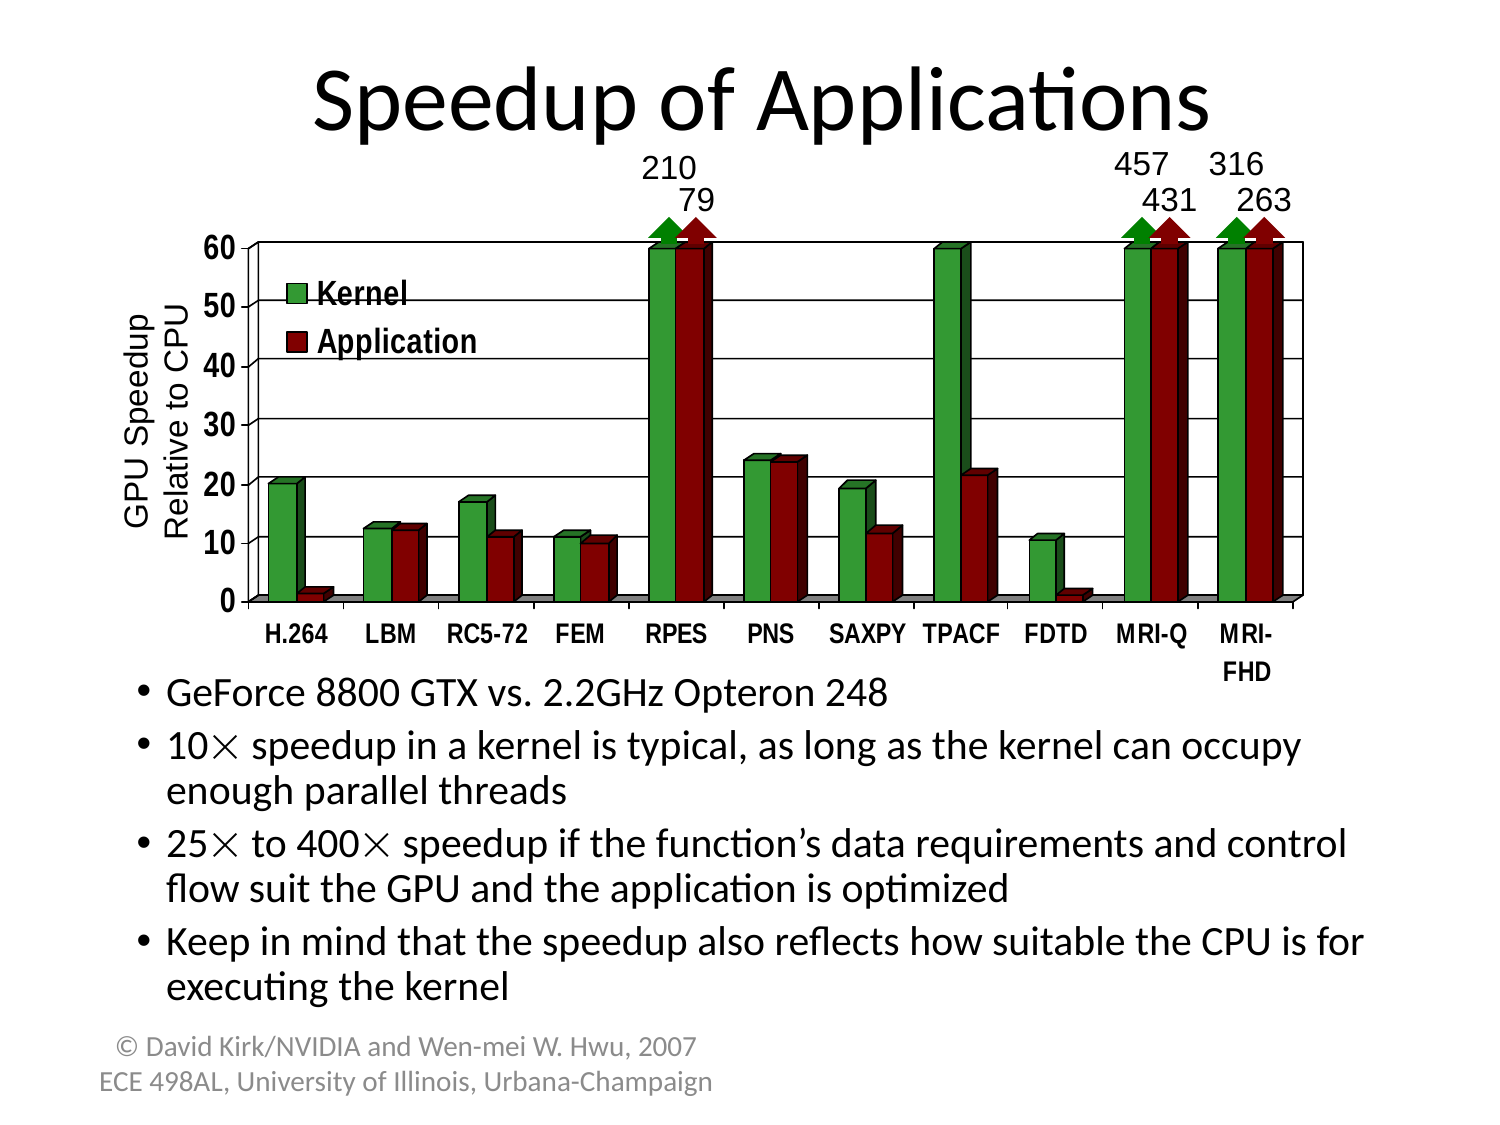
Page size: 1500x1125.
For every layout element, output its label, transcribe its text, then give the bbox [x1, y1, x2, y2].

list GeForce 8800 GTX vs. 2.2GHz Opteron 248 10 speedup in a kernel is typical, as long as the kernel can occupy enough parallel threads 25 to 400 speedup if the function’s data requirements and control flow suit the GPU and the application is optimized Keep in mind that the speedup also reflects how suitable the CPU is for executing the kernel [112, 747, 1413, 932]
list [0, 137, 1500, 738]
title Speedup of Applications [112, 0, 1413, 135]
text_box © David Kirk/NVIDIA and Wen-mei W. Hwu, 2007 ECE 498AL, University of Illinois, Urbana-Champaign [62, 1012, 750, 1113]
